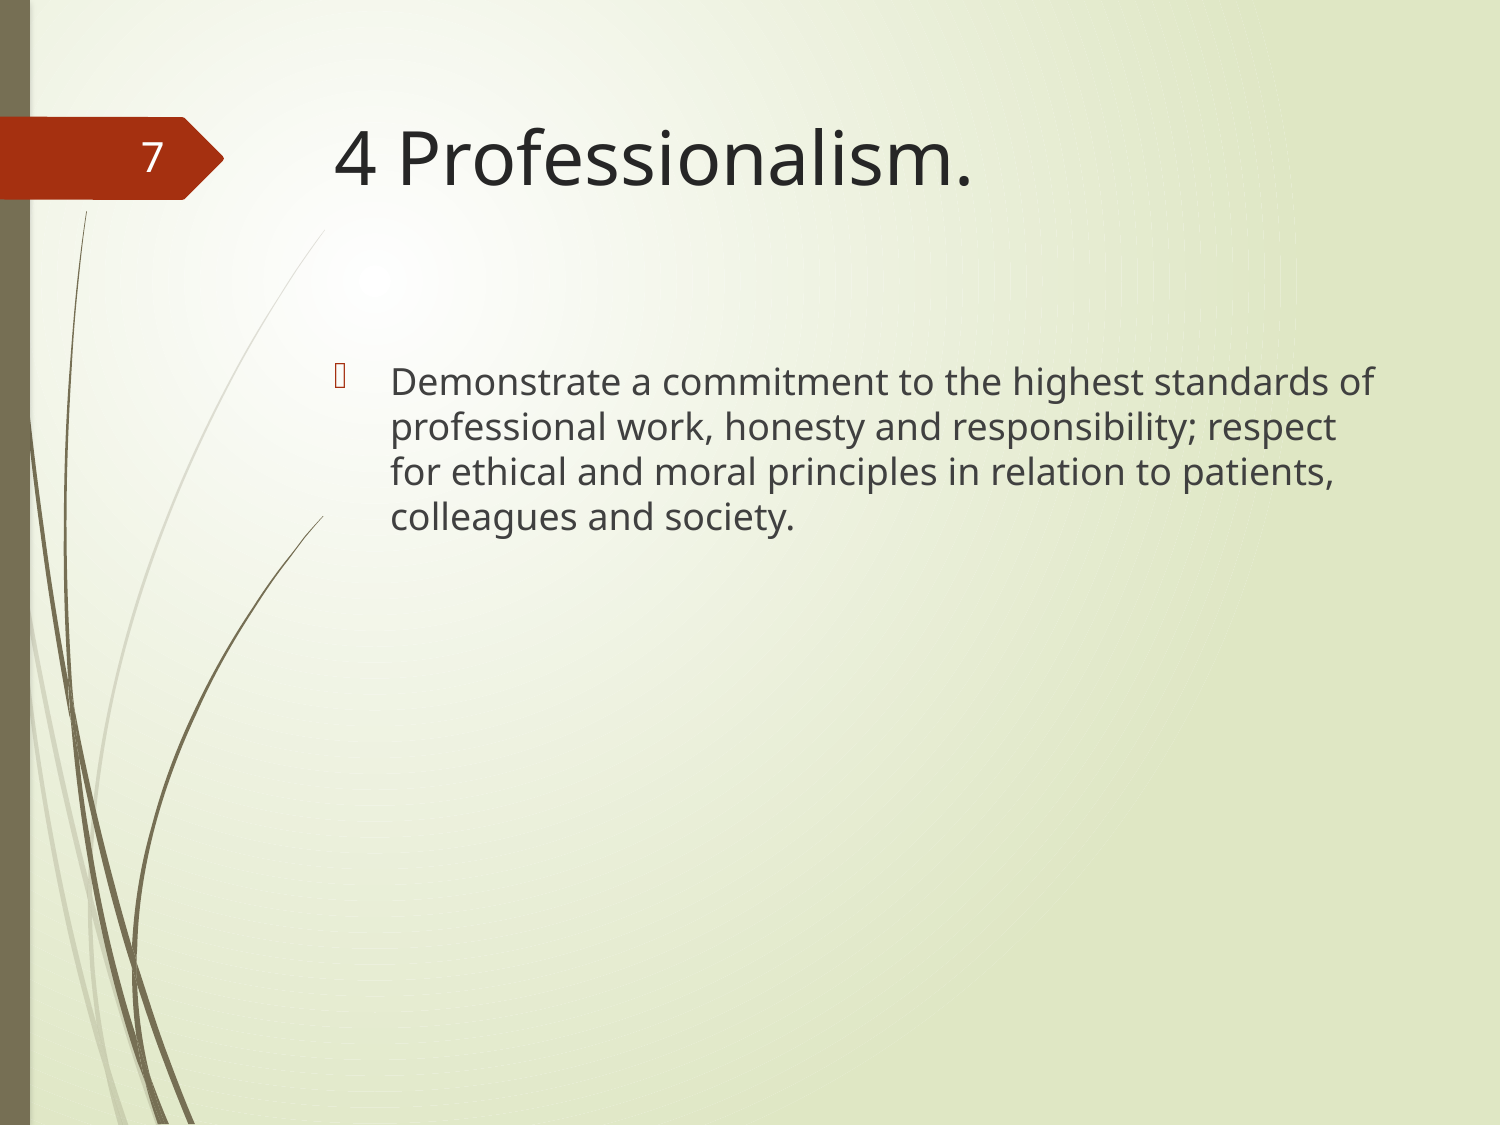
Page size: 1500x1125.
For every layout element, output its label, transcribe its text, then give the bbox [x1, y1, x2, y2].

slide_number 7 [83, 129, 180, 190]
title 4 Professionalism. [319, 102, 1400, 313]
list Demonstrate a commitment to the highest standards of professional work, honesty and responsibility; respect for ethical and moral principles in relation to patients, colleagues and society. [318, 350, 1400, 970]
